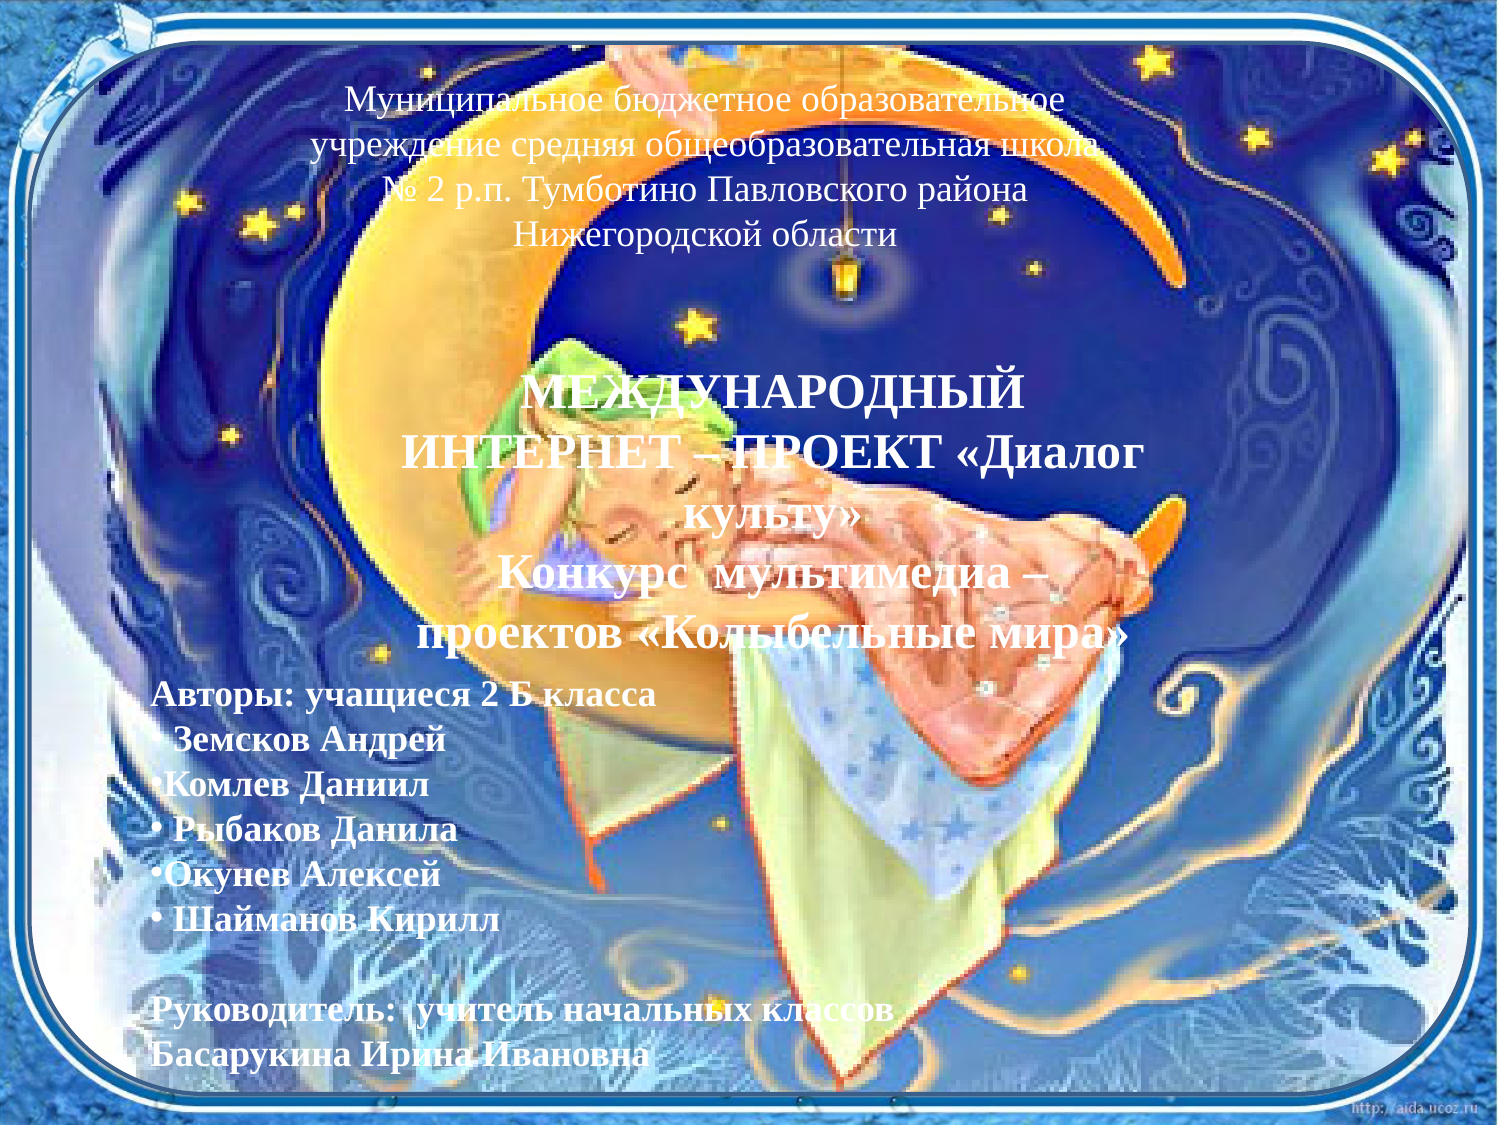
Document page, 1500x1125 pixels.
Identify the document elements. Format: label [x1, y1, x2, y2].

list [0, 0, 1498, 1125]
